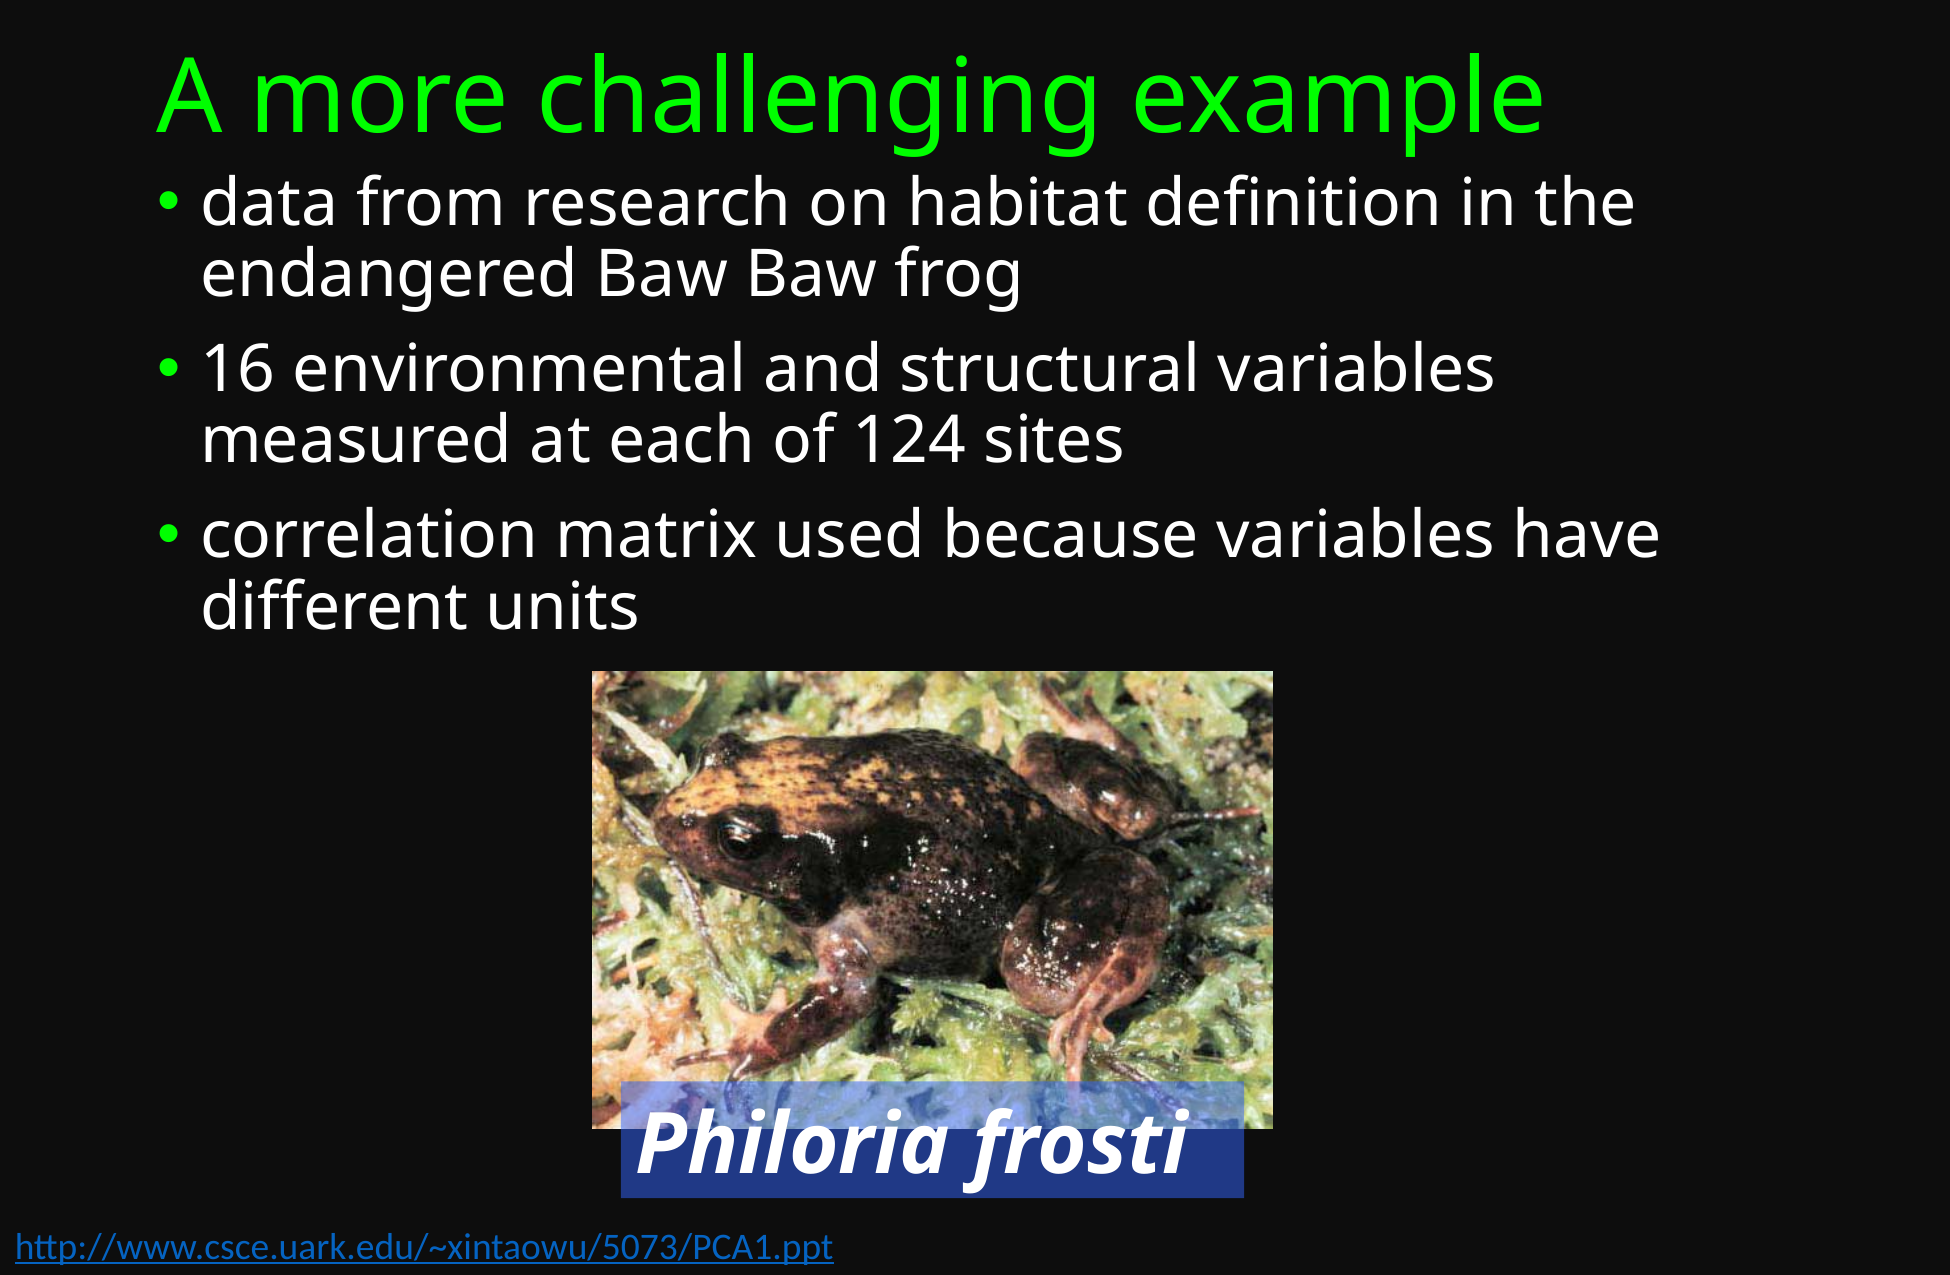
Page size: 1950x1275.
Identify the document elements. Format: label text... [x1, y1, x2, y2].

title A more challenging example [141, 12, 1809, 185]
list data from research on habitat definition in the endangered Baw Baw frog 16 environmental and structural variables measured at each of 124 sites correlation matrix used because variables have different units [142, 160, 1781, 1248]
text_box http://www.csce.uark.edu/~xintaowu/5073/PCA1.ppt [0, 1214, 975, 1275]
picture [592, 671, 1273, 1129]
text_box Philoria frosti [620, 1129, 1245, 1199]
